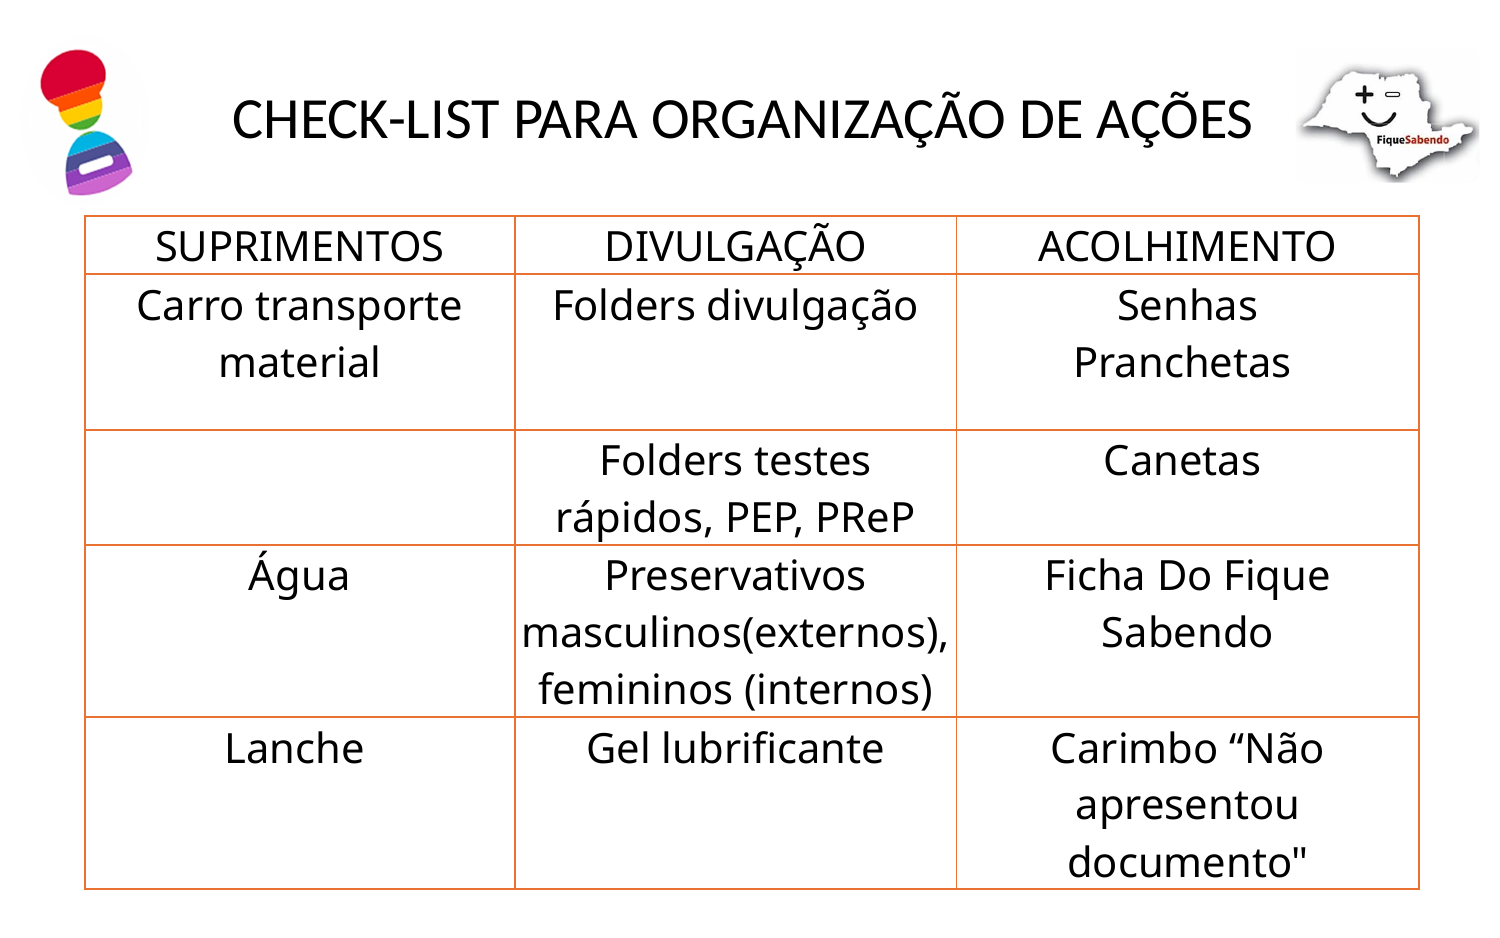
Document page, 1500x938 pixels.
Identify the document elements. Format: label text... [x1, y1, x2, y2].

table_cell Preservativos masculinos(externos), femininos (internos) [516, 546, 956, 716]
table_cell Carimbo “Não apresentou documento" [957, 718, 1418, 888]
table_cell Água [86, 546, 514, 716]
table_cell Ficha Do Fique Sabendo [957, 546, 1418, 716]
text_box CHECK-LIST PARA ORGANIZAÇÃO DE AÇÕES [0, 80, 1500, 247]
table_header SUPRIMENTOS [86, 217, 514, 273]
table_header DIVULGAÇÃO [516, 217, 956, 273]
table_cell Lanche [86, 718, 514, 888]
table_cell [86, 431, 514, 544]
table_cell Folders divulgação [516, 275, 956, 429]
table_cell Folders testes rápidos, PEP, PReP [516, 431, 956, 544]
table_cell Senhas Pranchetas [957, 275, 1418, 429]
table_cell Gel lubrificante [516, 718, 956, 888]
table_cell Carro transporte material [86, 275, 514, 429]
picture [20, 35, 150, 80]
table_header ACOLHIMENTO [957, 217, 1418, 273]
table_cell Canetas [957, 431, 1418, 544]
picture [1295, 47, 1480, 80]
